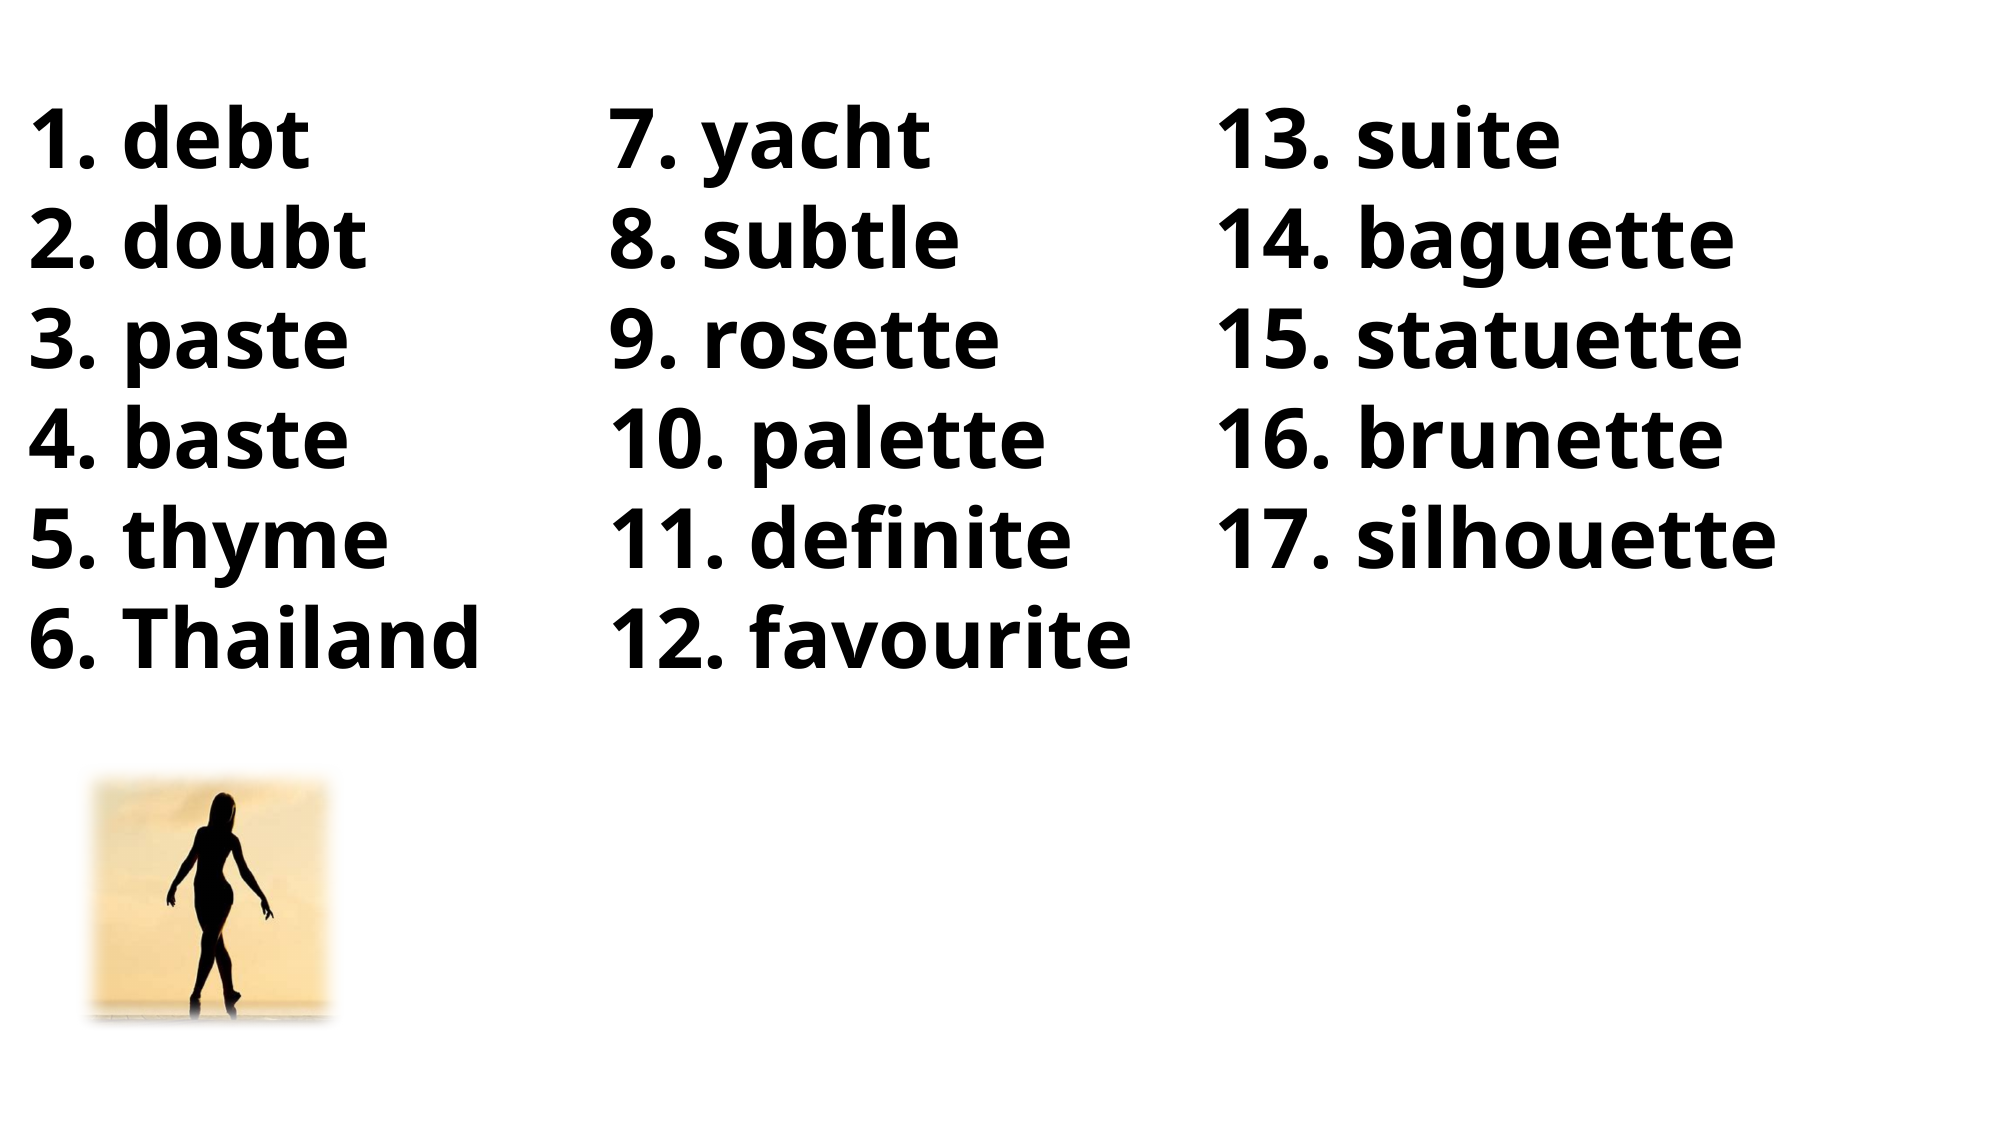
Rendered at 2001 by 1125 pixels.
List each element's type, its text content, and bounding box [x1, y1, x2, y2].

text_box 7. yacht 8. subtle 9. rosette 10. palette 11. definite 12. favourite [593, 78, 1200, 693]
picture [75, 762, 345, 1032]
text_box debt doubt paste baste thyme Thailand [13, 78, 593, 693]
text_box 13. suite 14. baguette 15. statuette 16. brunette 17. silhouette [1200, 78, 2000, 693]
